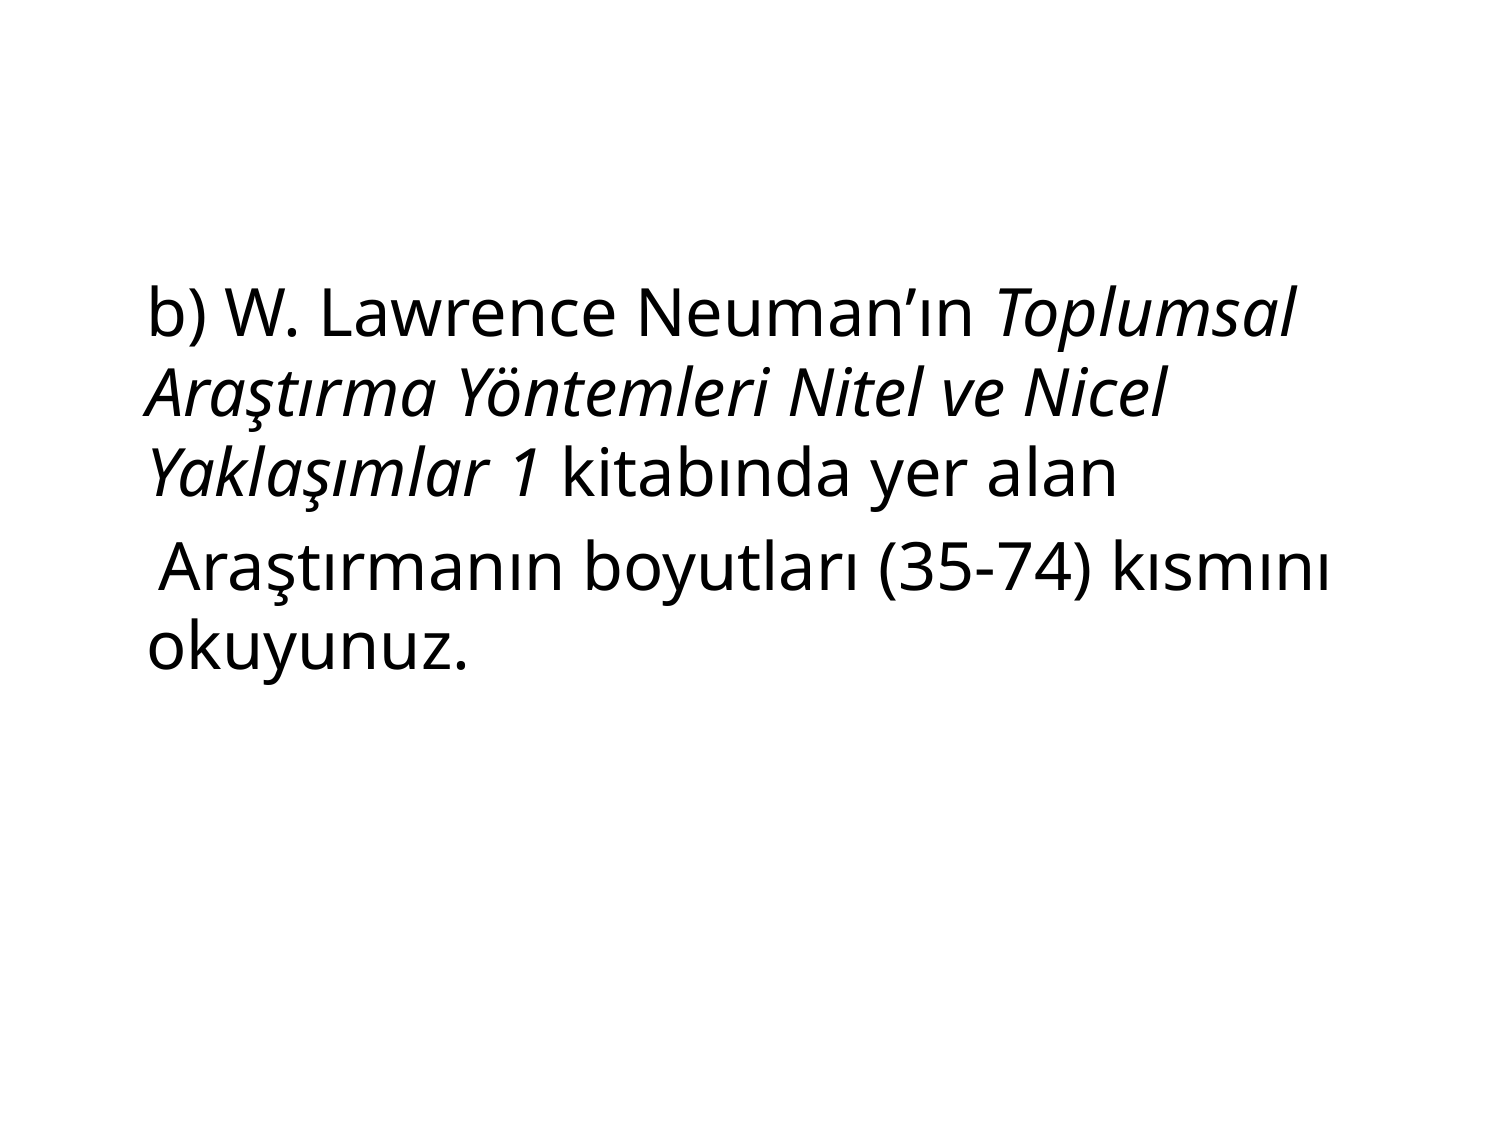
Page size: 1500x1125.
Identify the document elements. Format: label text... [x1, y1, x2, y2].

list b) W. Lawrence Neuman’ın Toplumsal Araştırma Yöntemleri Nitel ve Nicel Yaklaşımlar 1 kitabında yer alan Araştırmanın boyutları (35-74) kısmını okuyunuz. [75, 262, 1425, 1005]
